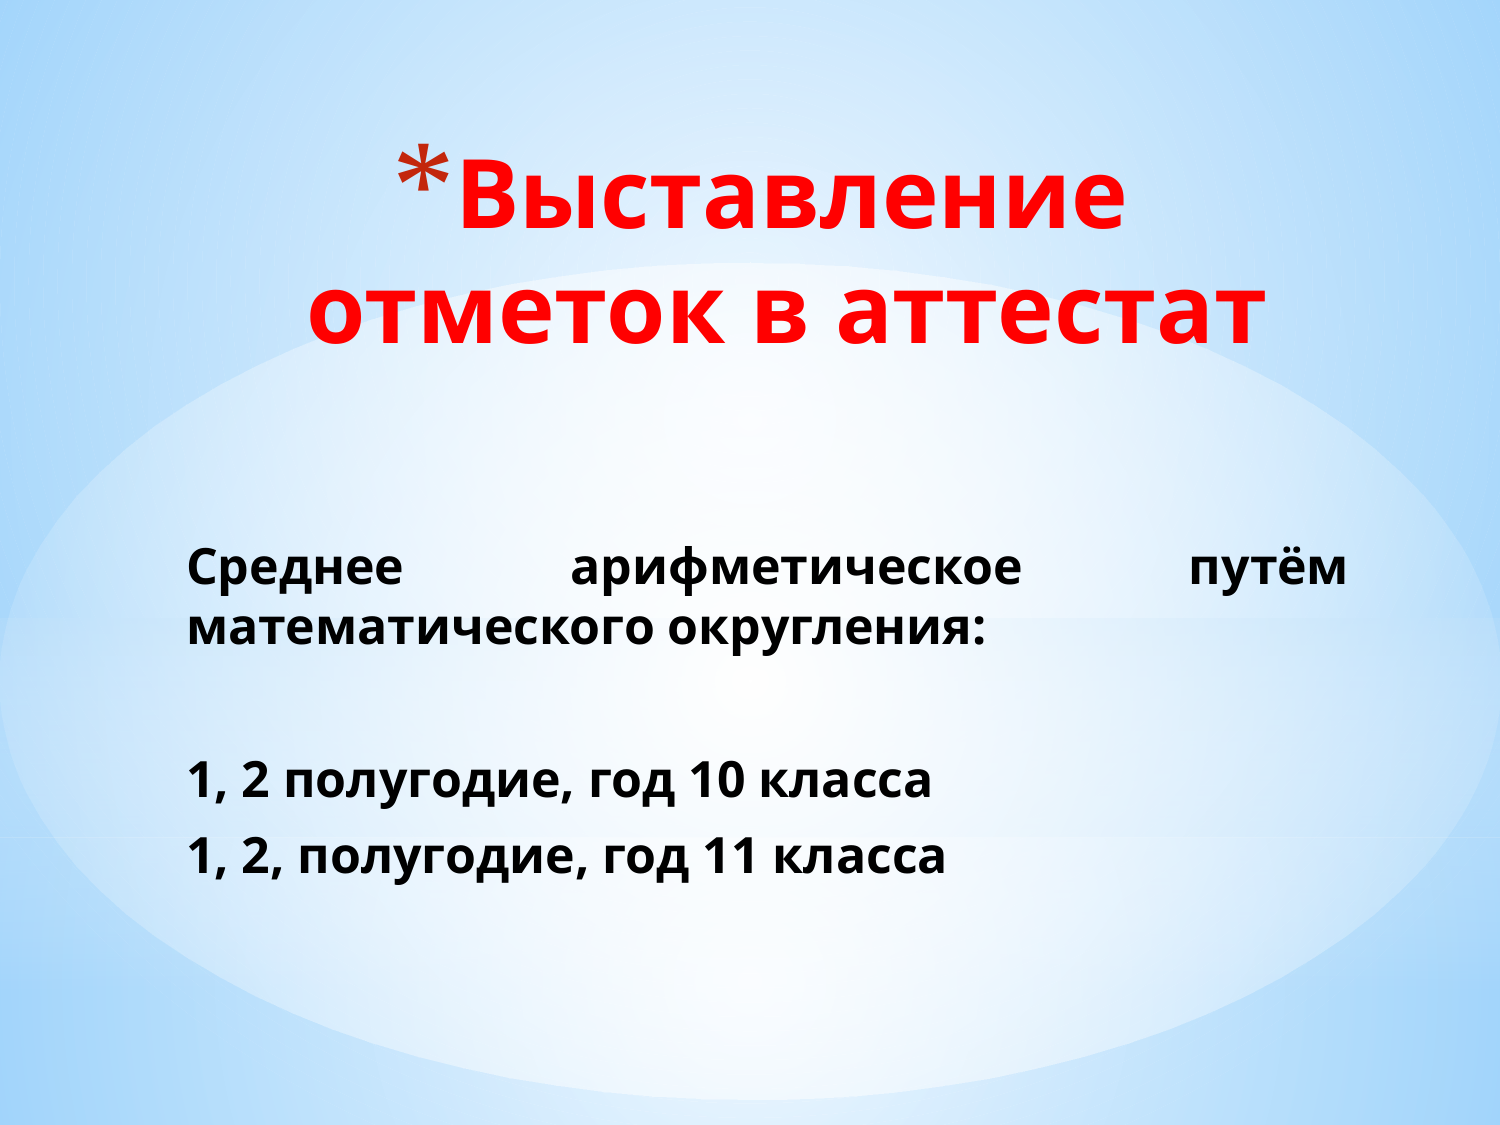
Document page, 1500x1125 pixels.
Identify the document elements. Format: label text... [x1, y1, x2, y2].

title Выставление отметок в аттестат [159, 125, 1363, 374]
list Среднее арифметическое путём математического округления: 1, 2 полугодие, год 10 класса 1, 2, полугодие, год 11 класса [171, 527, 1365, 1000]
